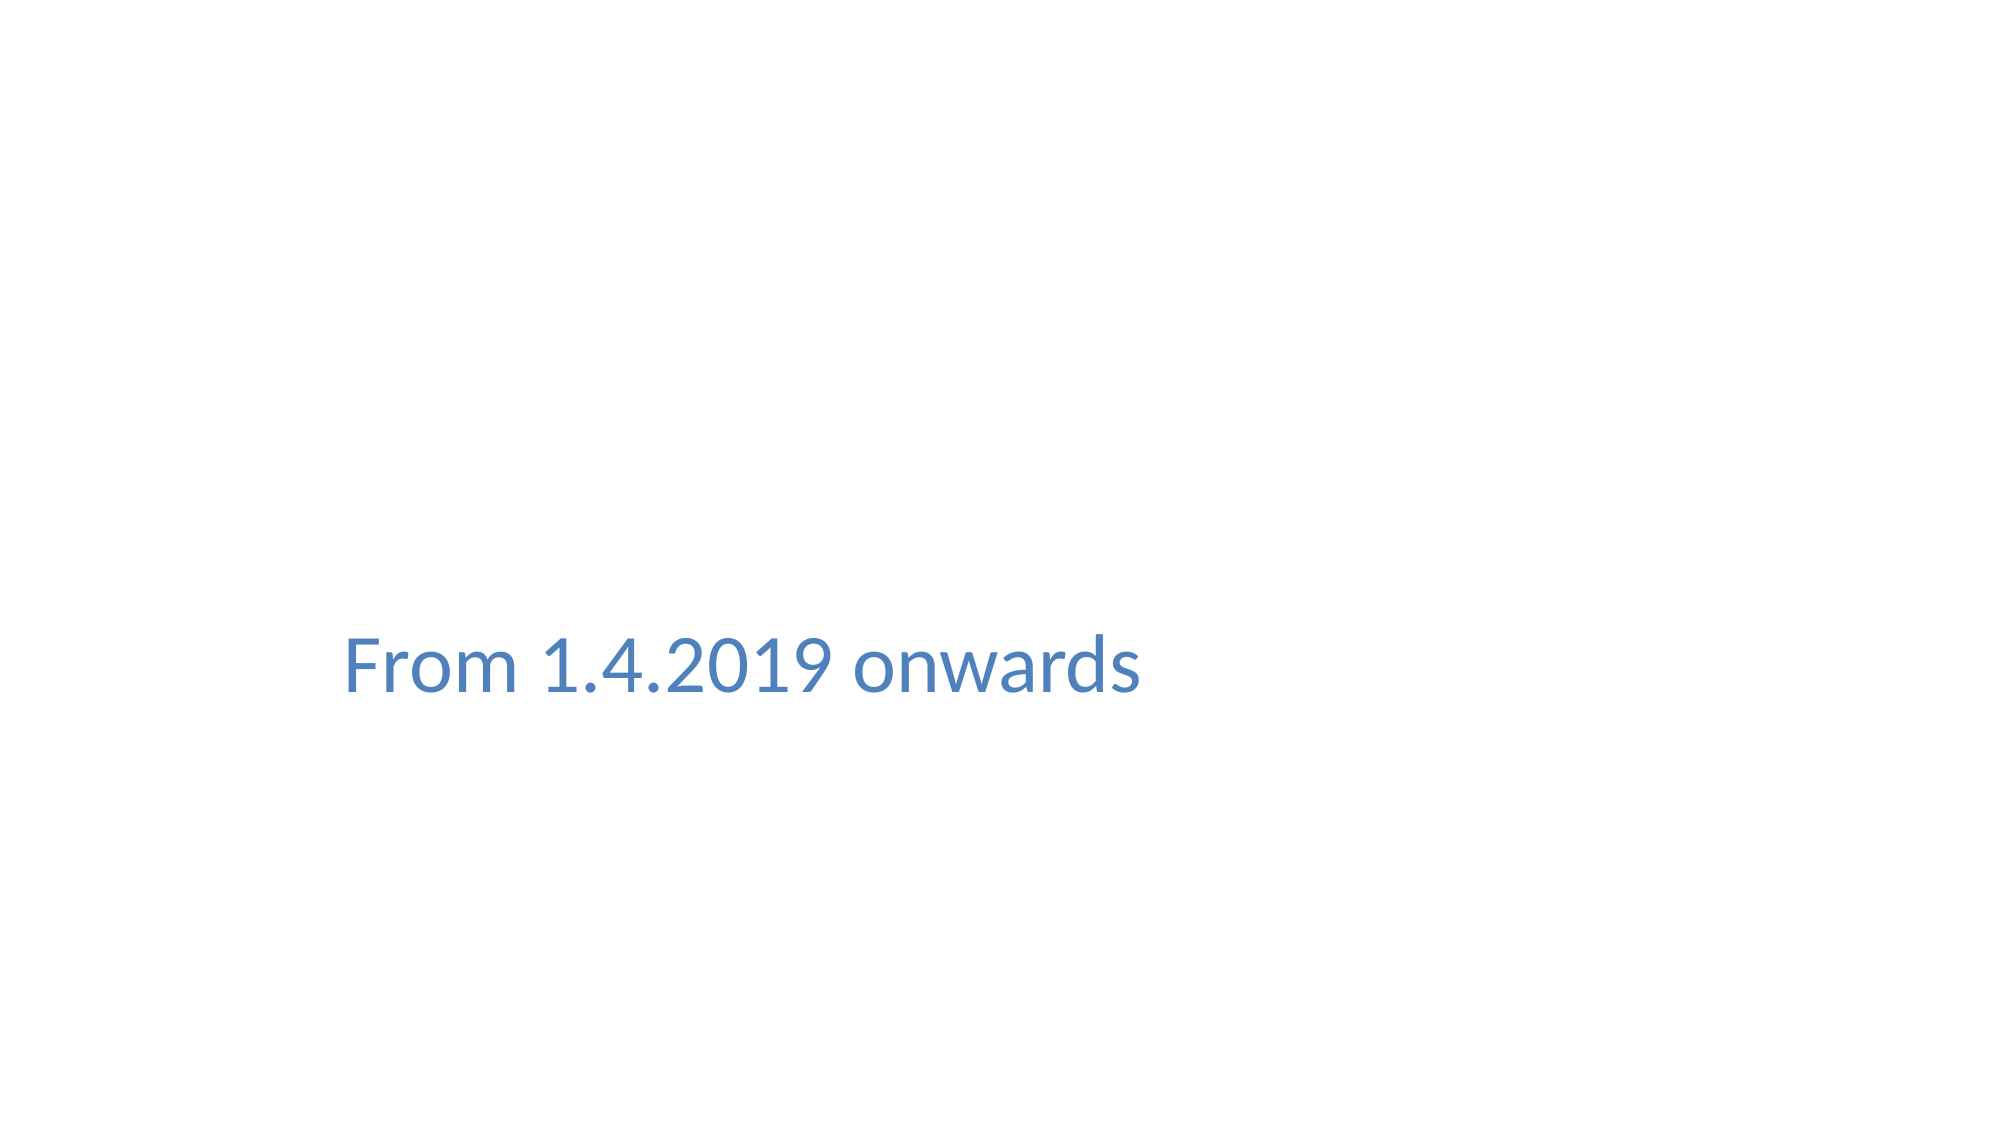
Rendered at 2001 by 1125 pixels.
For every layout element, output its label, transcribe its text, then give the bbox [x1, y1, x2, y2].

title From 1.4.2019 onwards [328, 587, 1680, 719]
